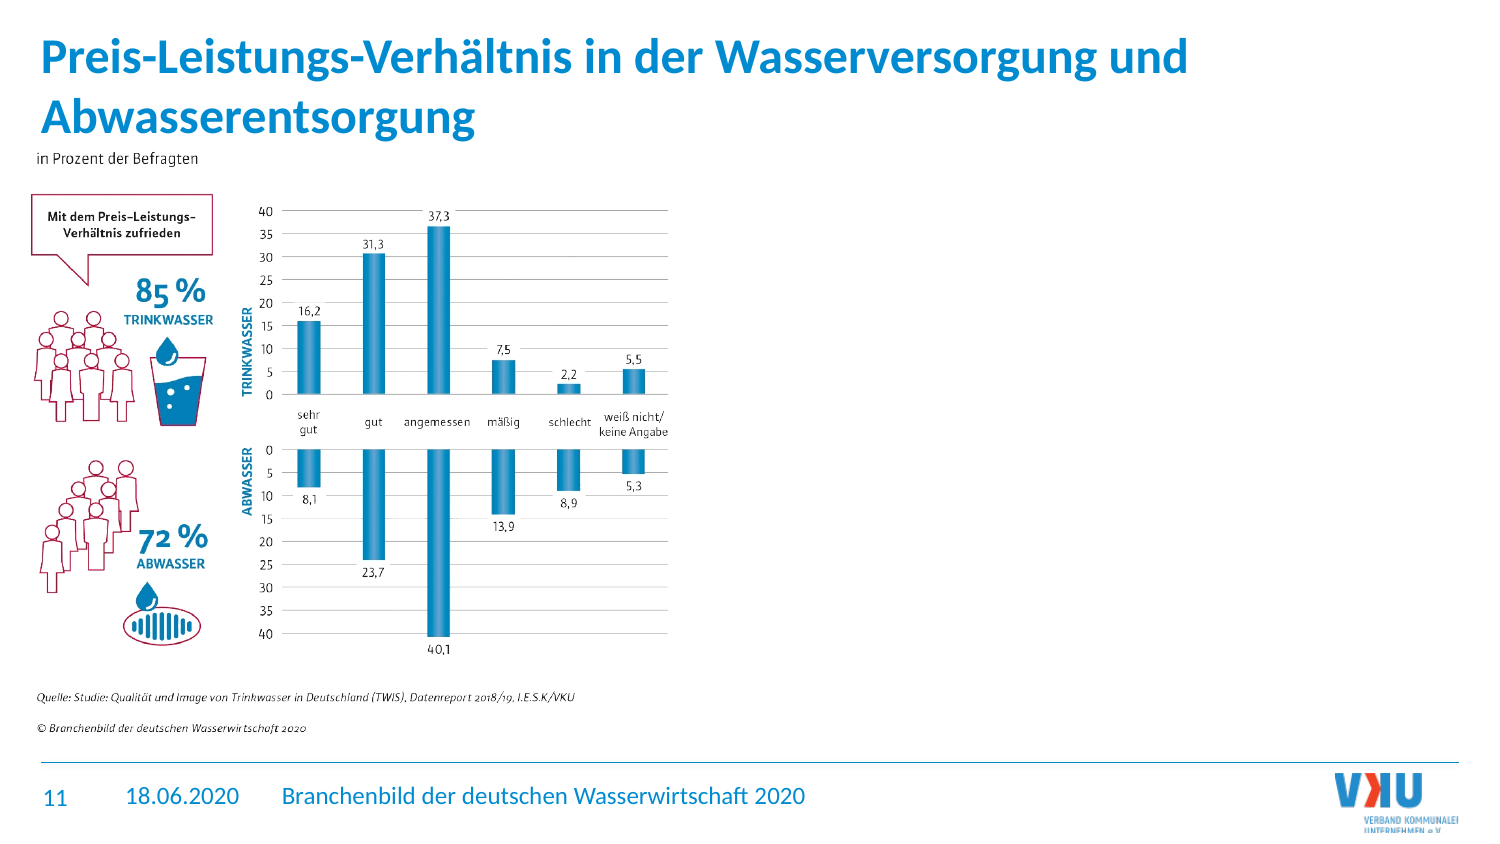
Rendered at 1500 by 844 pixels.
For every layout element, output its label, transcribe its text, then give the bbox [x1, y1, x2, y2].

picture [0, 145, 725, 750]
title Preis-Leistungs-Verhältnis in der Wasserversorgung und Abwasserentsorgung [40, 23, 1459, 146]
